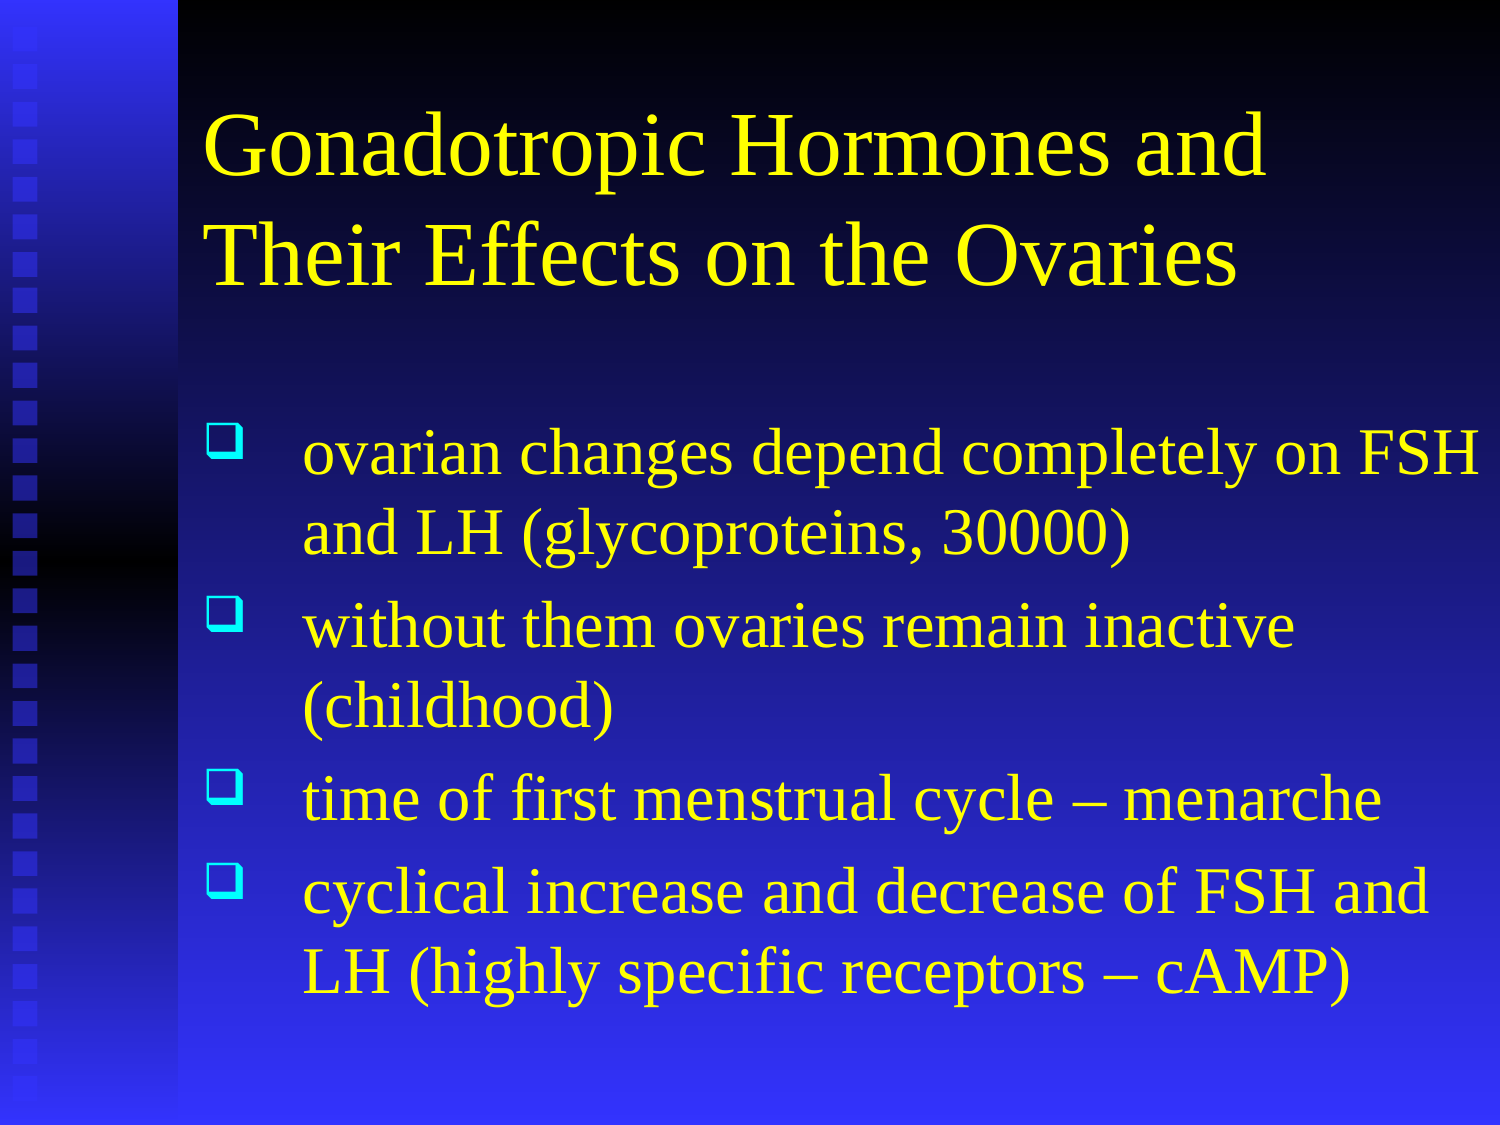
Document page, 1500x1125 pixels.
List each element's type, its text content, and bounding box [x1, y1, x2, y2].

title Gonadotropic Hormones and Their Effects on the Ovaries [187, 99, 1463, 288]
list ovarian changes depend completely on FSH and LH (glycoproteins, 30000) without them ovaries remain inactive (childhood) time of first menstrual cycle – menarche cyclical increase and decrease of FSH and LH (highly specific receptors – cAMP) [187, 399, 1500, 1125]
